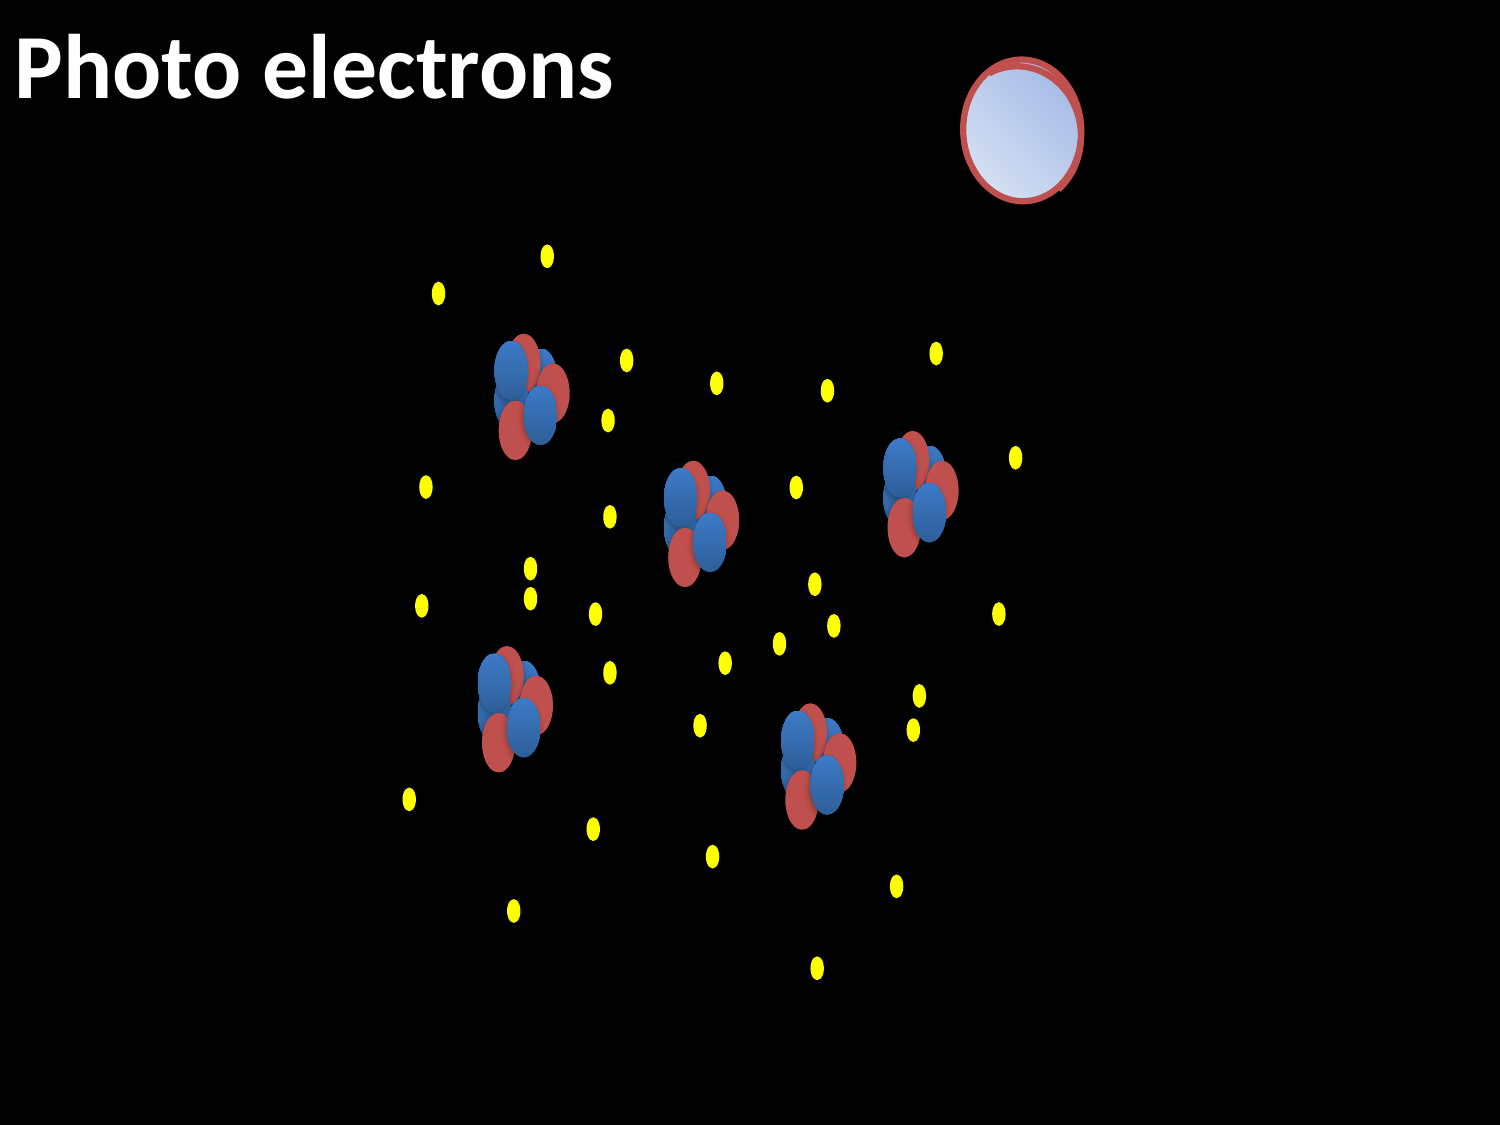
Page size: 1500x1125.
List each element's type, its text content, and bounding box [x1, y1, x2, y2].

text_box [693, 713, 700, 738]
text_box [663, 460, 740, 588]
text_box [705, 613, 921, 981]
text_box [789, 475, 802, 500]
text_box [988, 65, 1082, 191]
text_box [402, 556, 617, 924]
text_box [418, 244, 634, 611]
text_box Photo electrons [0, 0, 855, 125]
text_box [961, 57, 1084, 204]
text_box [710, 371, 724, 396]
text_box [807, 341, 1023, 709]
